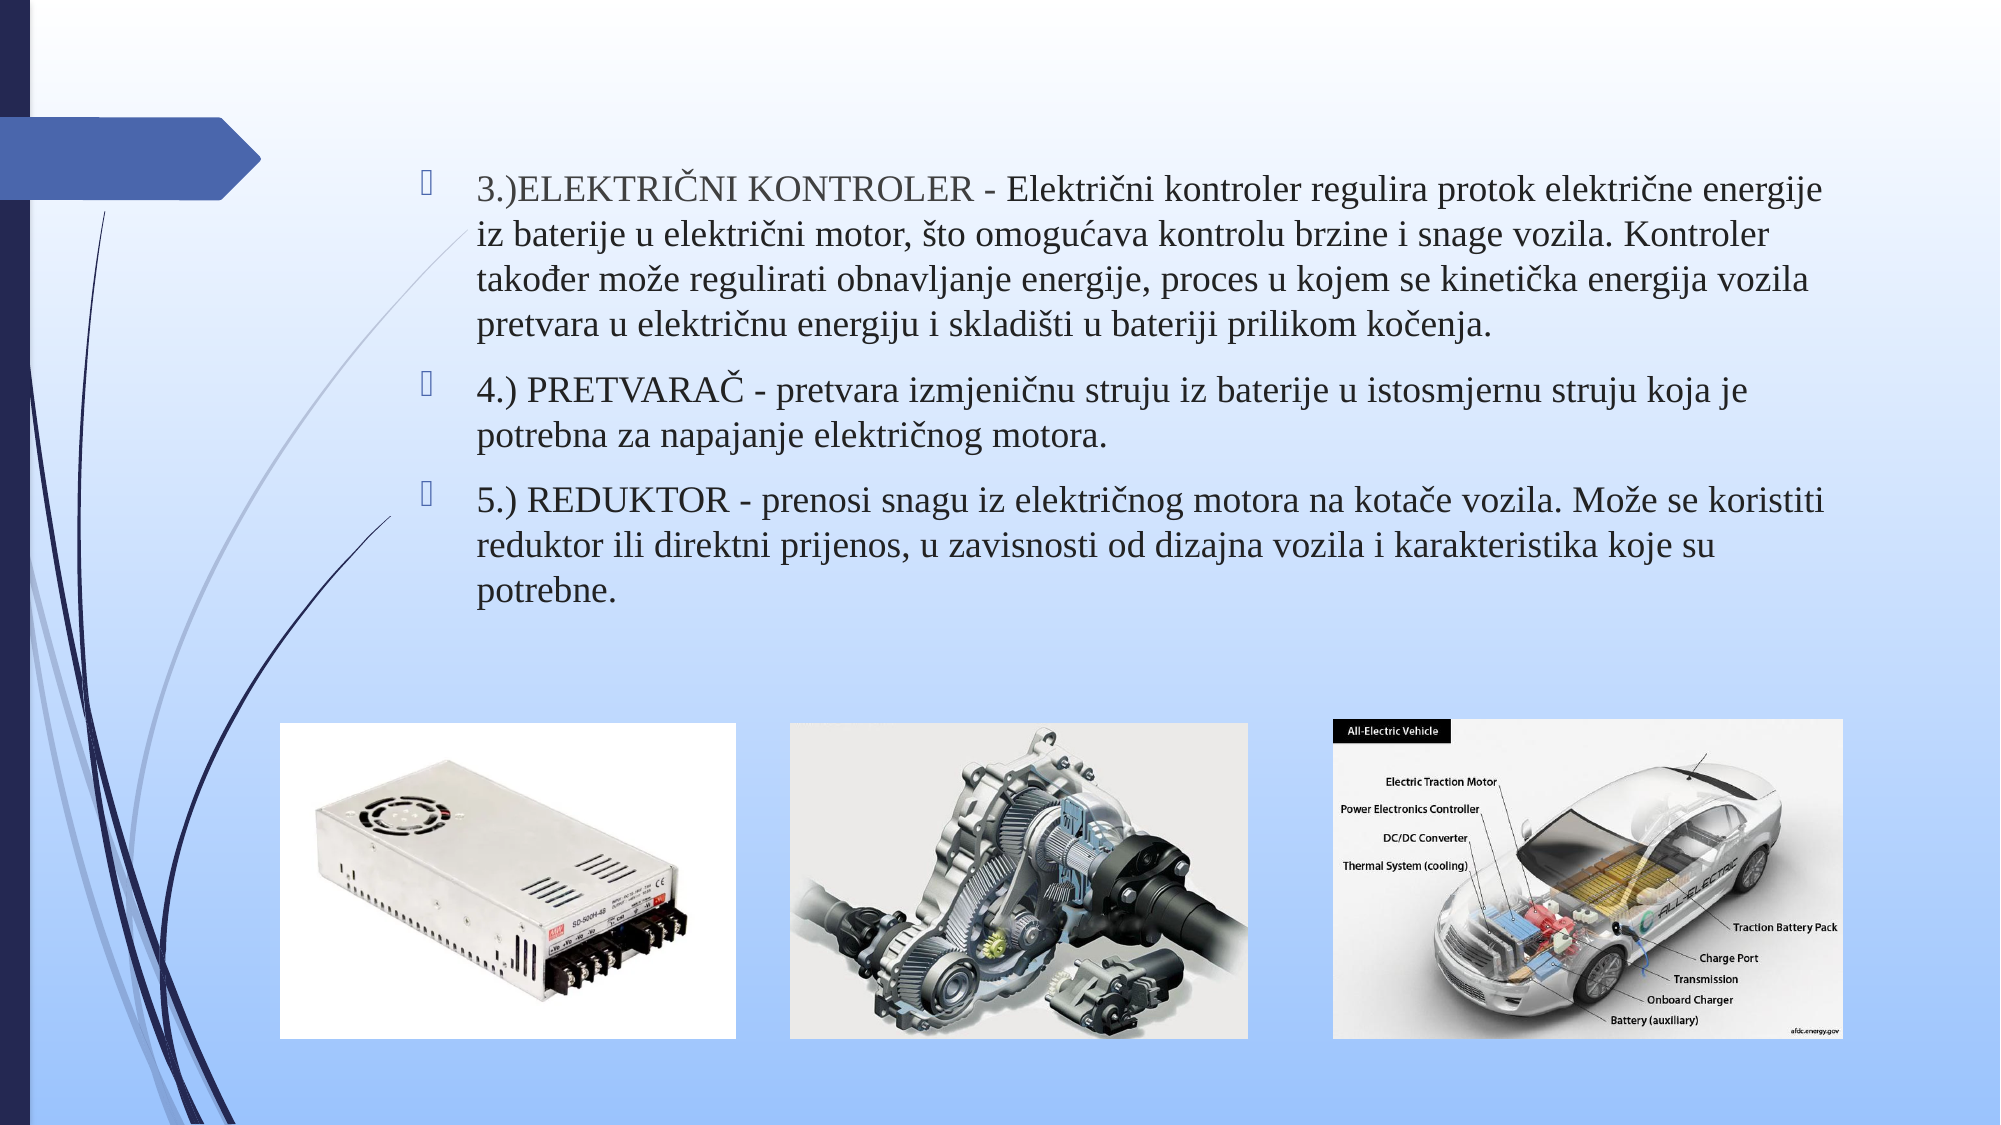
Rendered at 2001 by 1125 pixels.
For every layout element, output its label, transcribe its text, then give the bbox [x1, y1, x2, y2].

picture [1333, 719, 1844, 1039]
list 3.)ELEKTRIČNI KONTROLER - Električni kontroler regulira protok električne energije iz baterije u električni motor, što omogućava kontrolu brzine i snage vozila. Kontroler također može regulirati obnavljanje energije, proces u kojem se kinetička energija vozila pretvara u električnu energiju i skladišti u bateriji prilikom kočenja. 4.) PRETVARAČ - pretvara izmjeničnu struju iz baterije u istosmjernu struju koja je potrebna za napajanje električnog motora. 5.) REDUKTOR - prenosi snagu iz električnog motora na kotače vozila. Može se koristiti reduktor ili direktni prijenos, u zavisnosti od dizajna vozila i karakteristika koje su potrebne. [405, 156, 1868, 776]
picture [790, 723, 1248, 1039]
picture [279, 723, 736, 1039]
